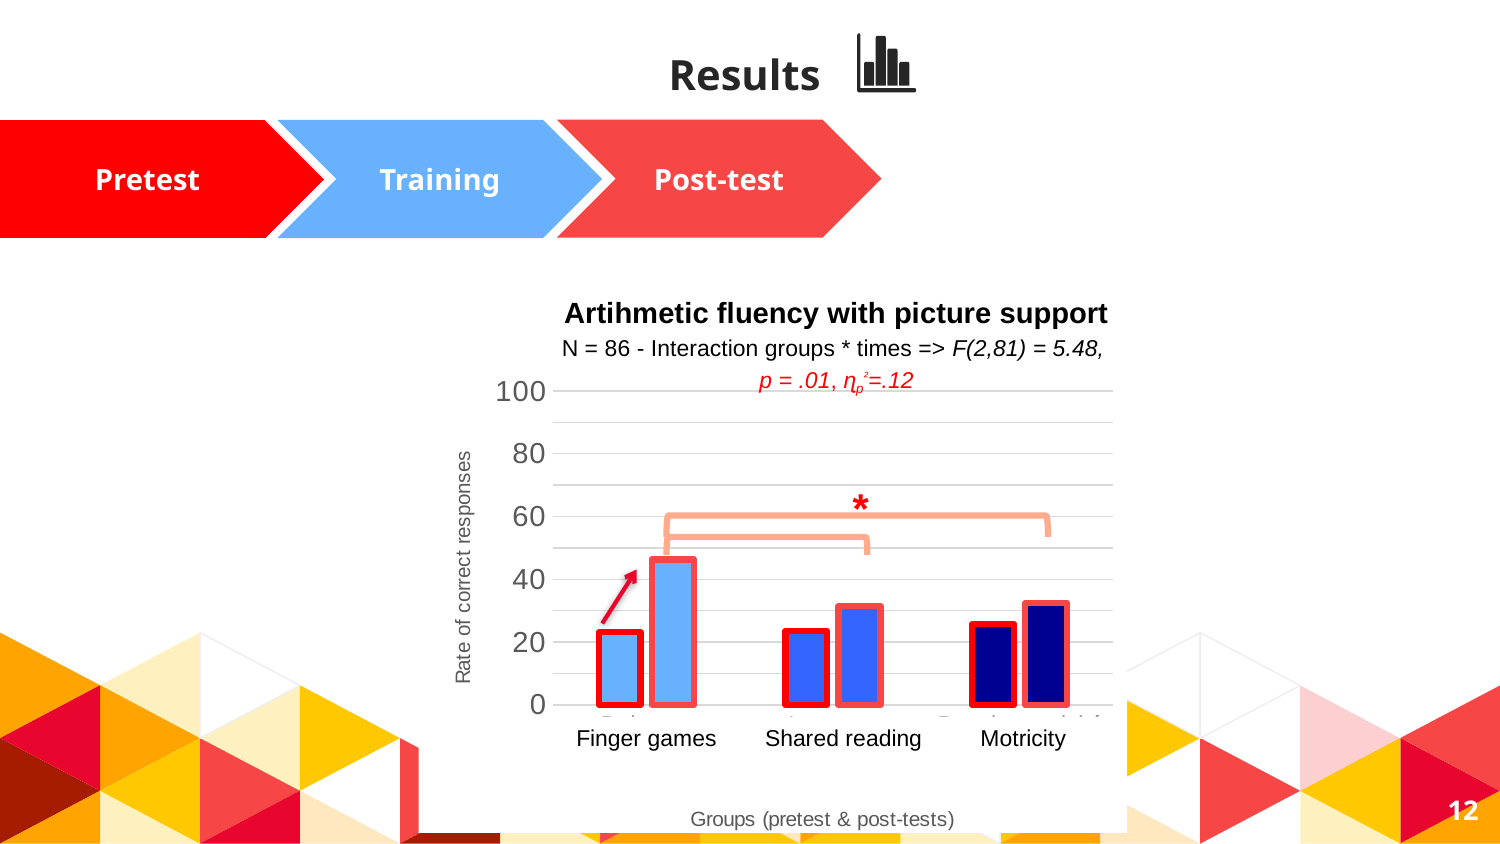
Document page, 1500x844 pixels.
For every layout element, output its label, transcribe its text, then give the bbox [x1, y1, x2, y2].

chart [418, 364, 1128, 838]
title Results [0, 0, 1500, 115]
text_box Training [277, 119, 603, 239]
slide_number 12 [1403, 779, 1494, 844]
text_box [601, 569, 637, 624]
text_box Artihmetic fluency with picture support N = 86 - Interaction groups * times => F(2,81) = 5.48, p = .01, ɳp²=.12 [447, 281, 1226, 404]
text_box Pretest [0, 119, 325, 239]
text_box Post-test [556, 119, 882, 238]
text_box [856, 33, 917, 93]
